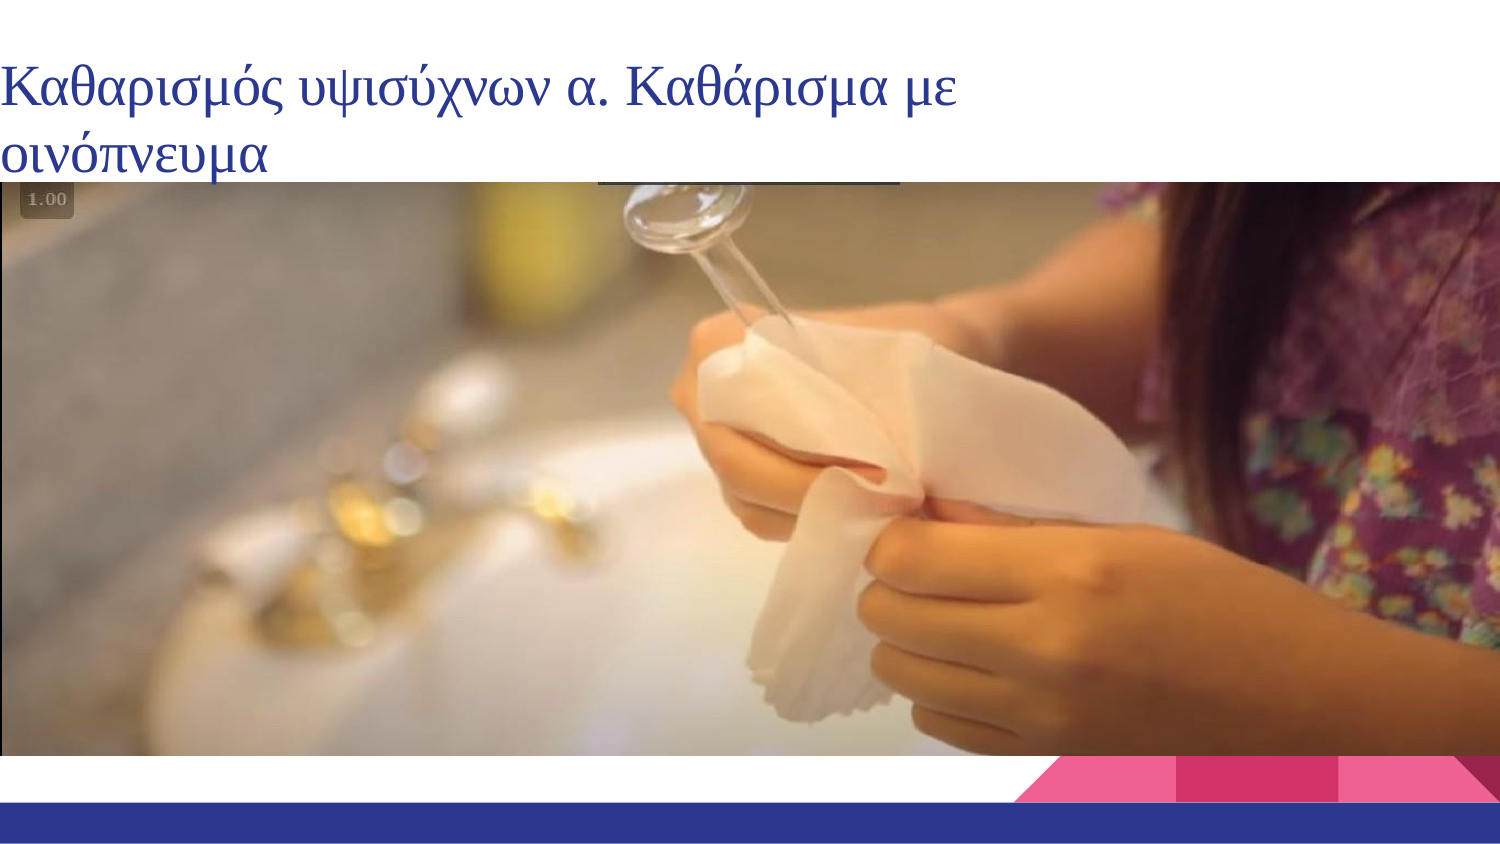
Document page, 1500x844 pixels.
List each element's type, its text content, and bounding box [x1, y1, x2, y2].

title Καθαρισμός υψισύχνων α. Καθάρισμα με οινόπνευμα [0, 43, 961, 180]
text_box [0, 182, 1500, 844]
